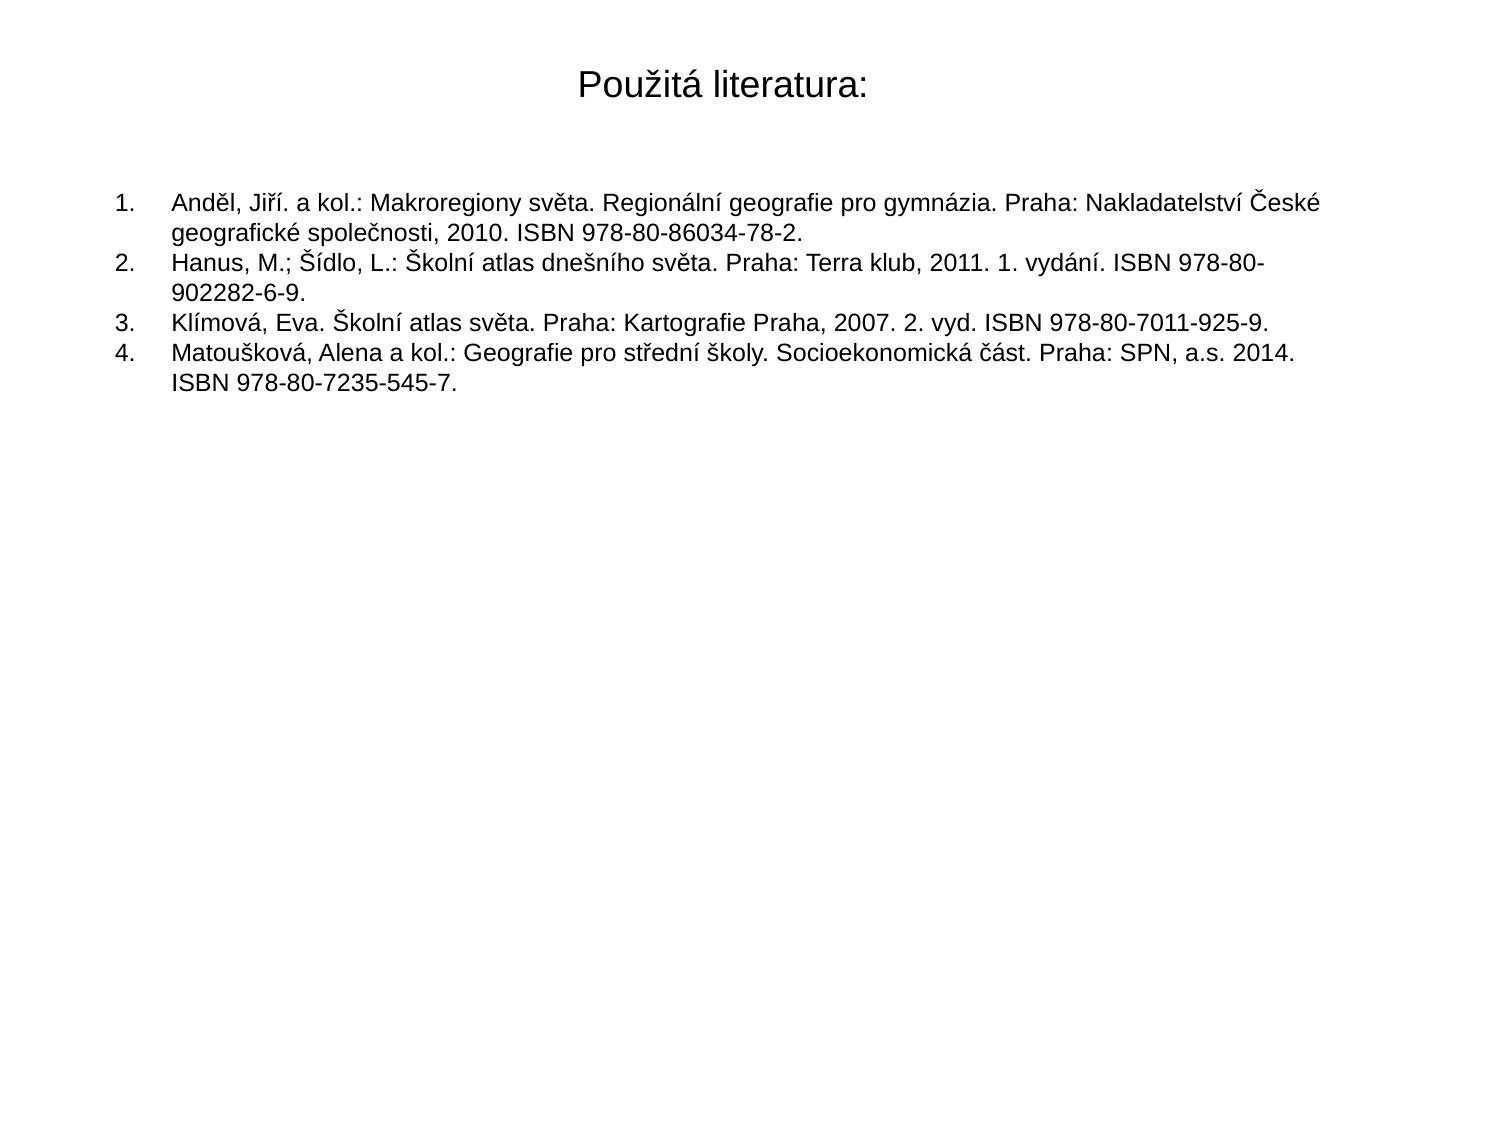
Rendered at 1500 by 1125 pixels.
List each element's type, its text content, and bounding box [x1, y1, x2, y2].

text_box Použitá literatura: [562, 52, 884, 113]
text_box Anděl, Jiří. a kol.: Makroregiony světa. Regionální geografie pro gymnázia. Praha: Nakladatelství České geografické společnosti, 2010. ISBN 978-80-86034-78-2. Hanus, M.; Šídlo, L.: Školní atlas dnešního světa. Praha: Terra klub, 2011. 1. vydání. ISBN 978-80-902282-6-9. Klímová, Eva. Školní atlas světa. Praha: Kartografie Praha, 2007. 2. vyd. ISBN 978-80-7011-925-9. Matoušková, Alena a kol.: Geografie pro střední školy. Socioekonomická část. Praha: SPN, a.s. 2014. ISBN 978-80-7235-545-7. [100, 148, 1341, 614]
